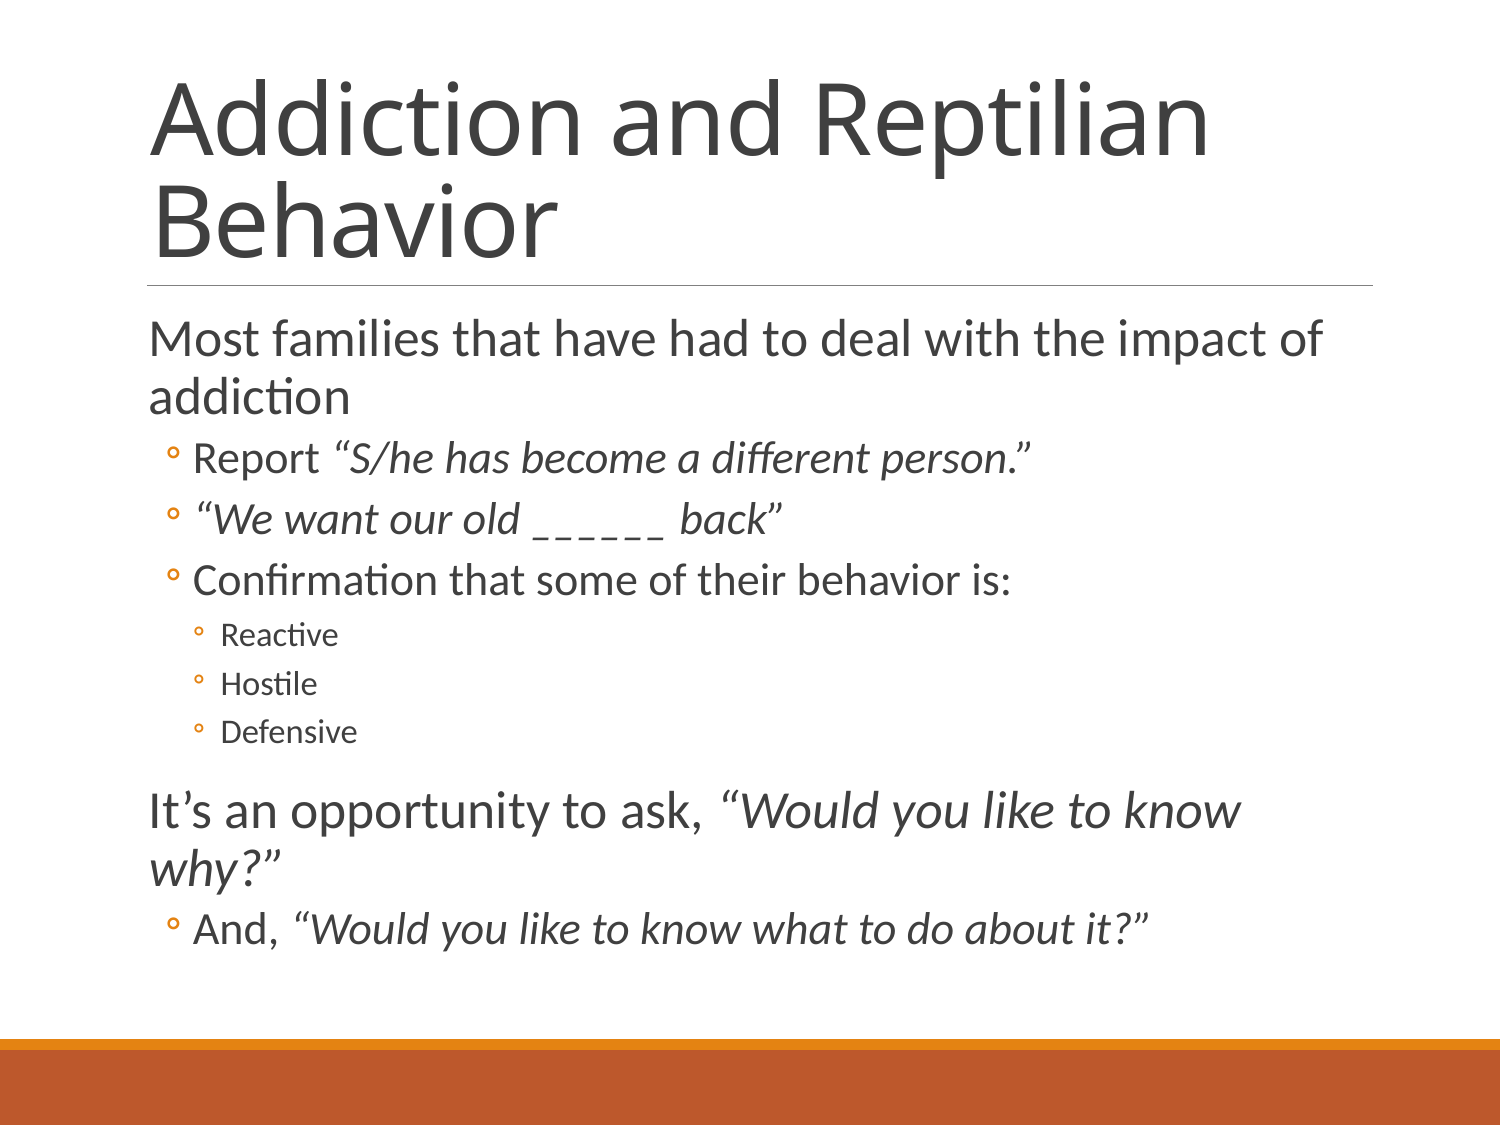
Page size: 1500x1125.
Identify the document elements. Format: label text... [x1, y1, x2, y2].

list Most families that have had to deal with the impact of addiction Report “S/he has become a different person.” “We want our old ______ back” Confirmation that some of their behavior is: Reactive Hostile Defensive It’s an opportunity to ask, “Would you like to know why?” And, “Would you like to know what to do about it?” [135, 302, 1373, 963]
title Addiction and Reptilian Behavior [135, 47, 1373, 285]
